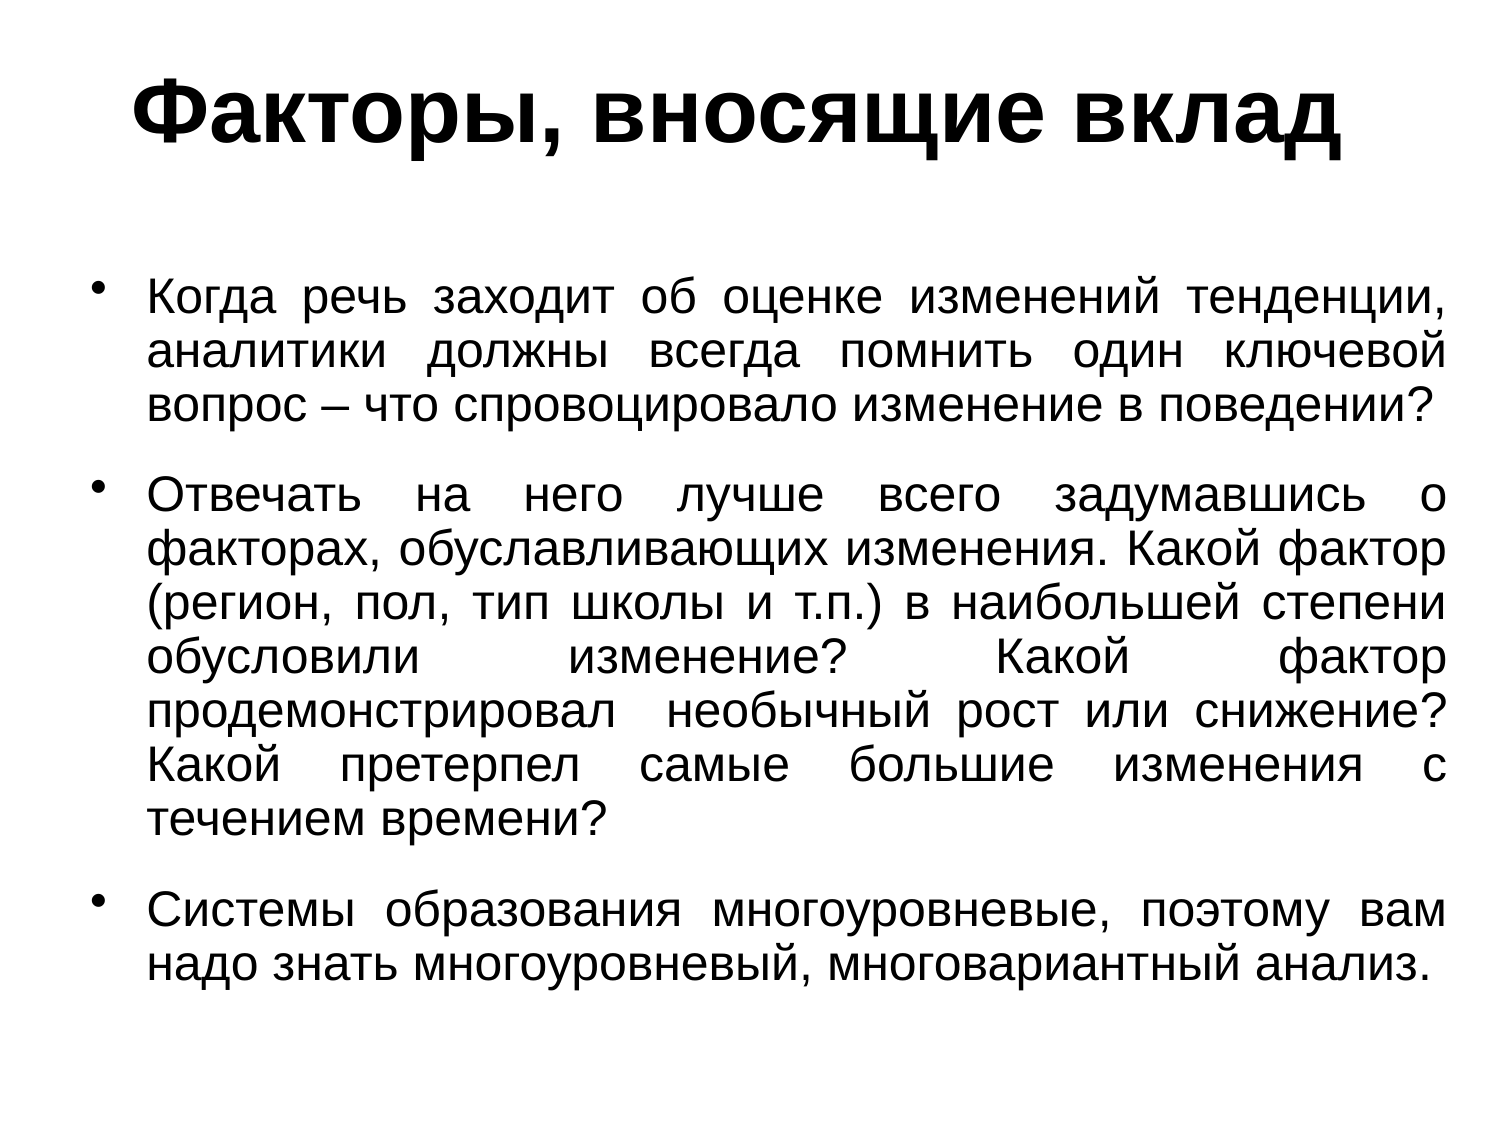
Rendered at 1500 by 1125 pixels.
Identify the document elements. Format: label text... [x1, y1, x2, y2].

title Факторы, вносящие вклад [24, 12, 1451, 201]
list Когда речь заходит об оценке изменений тенденции, аналитики должны всегда помнить один ключевой вопрос – что спровоцировало изменение в поведении? Отвечать на него лучше всего задумавшись о факторах, обуславливающих изменения. Какой фактор (регион, пол, тип школы и т.п.) в наибольшей степени обусловили изменение? Какой фактор продемонстрировал необычный рост или снижение? Какой претерпел самые большие изменения с течением времени? Системы образования многоуровневые, поэтому вам надо знать многоуровневый, многовариантный анализ. [74, 262, 1463, 1006]
